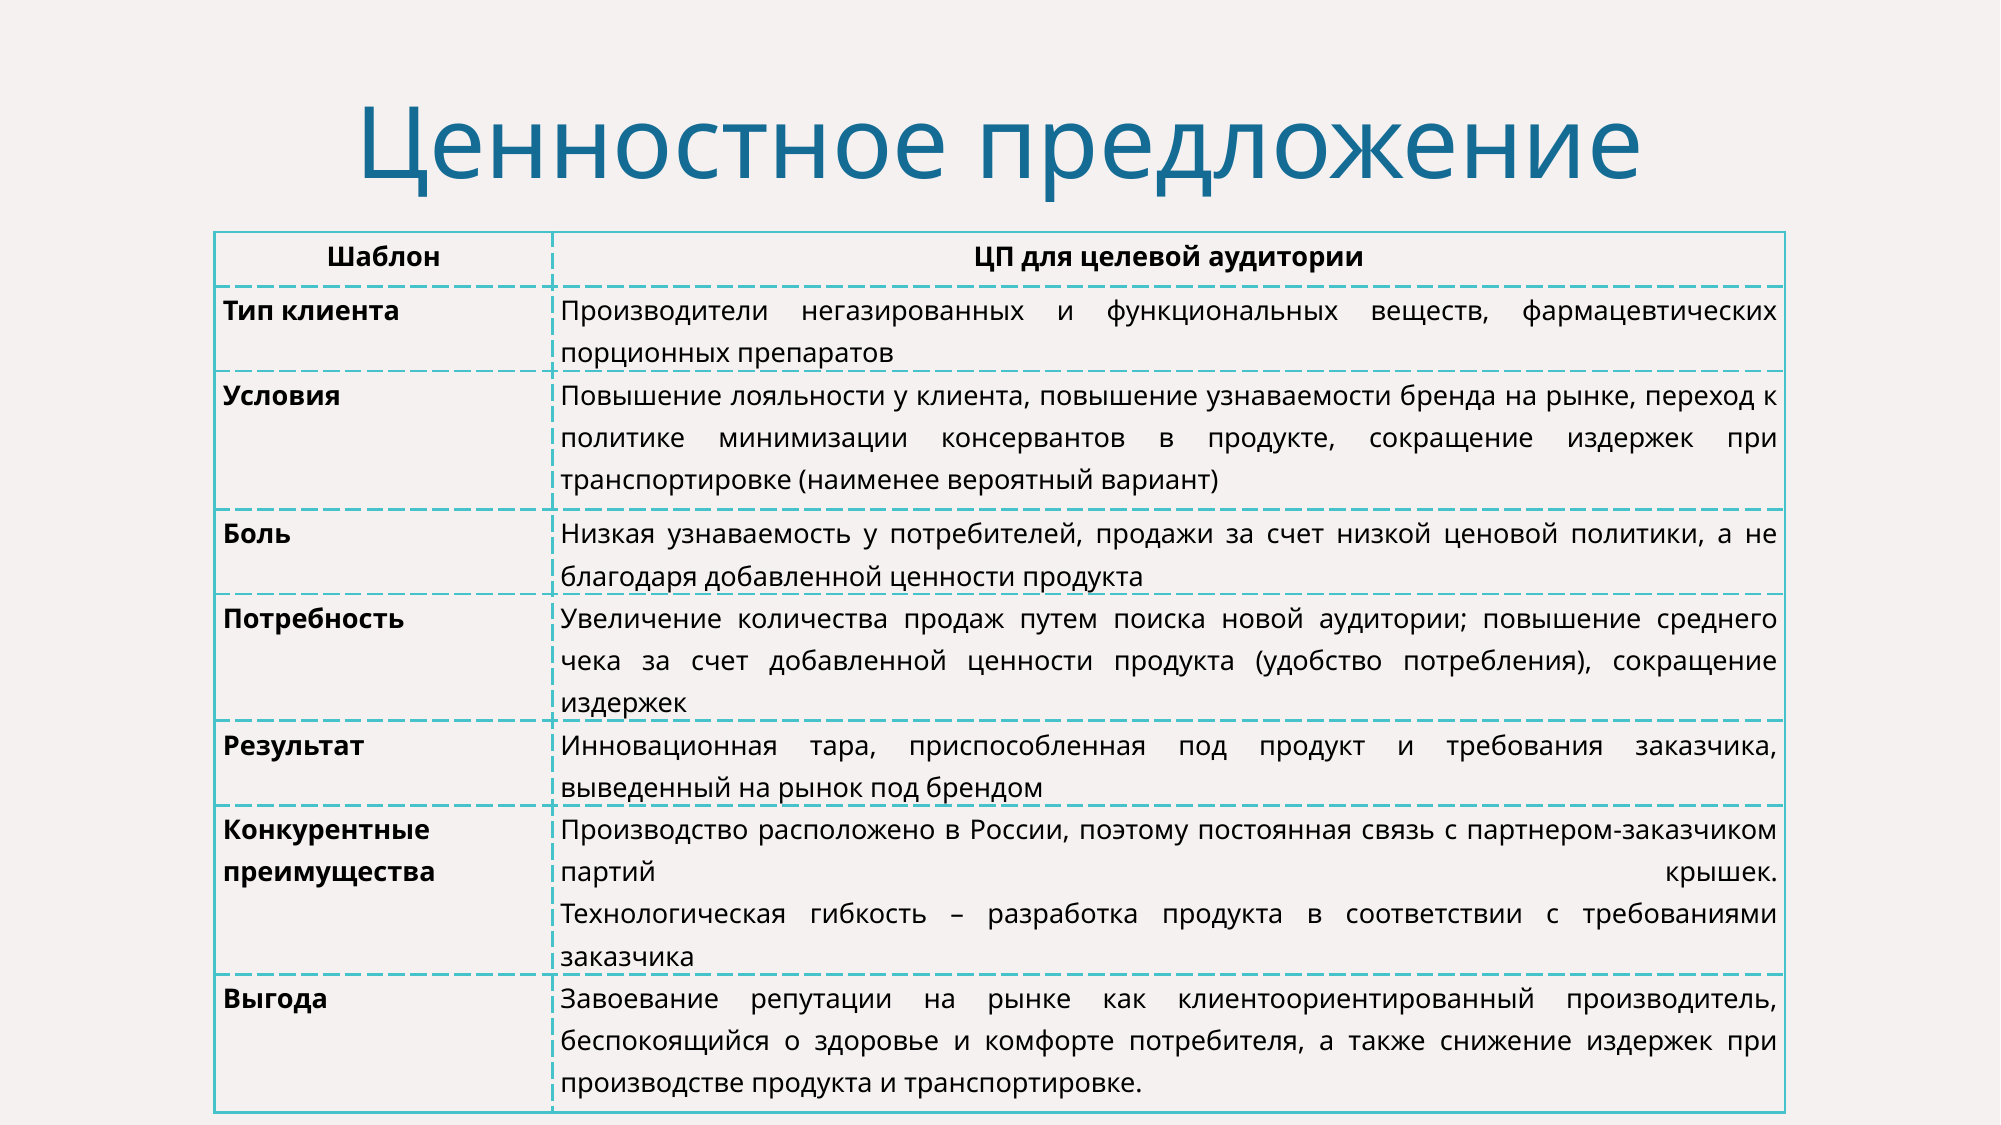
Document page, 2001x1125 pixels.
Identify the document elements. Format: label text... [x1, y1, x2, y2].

table_cell Потребность [216, 594, 553, 721]
table_cell Боль [216, 509, 553, 594]
table_cell Завоевание репутации на рынке как клиентоориентированный производитель, беспокоящийся о здоровье и комфорте потребителя, а также снижение издержек при производстве продукта и транспортировке. [553, 974, 1784, 1111]
table_cell Тип клиента [216, 286, 553, 371]
table_cell Увеличение количества продаж путем поиска новой аудитории; повышение среднего чека за счет добавленной ценности продукта (удобство потребления), сокращение издержек [553, 594, 1784, 721]
title Ценностное предложение [117, 56, 1883, 208]
table_cell Конкурентные преимущества [216, 805, 553, 974]
table_cell Производство расположено в России, поэтому постоянная связь с партнером-заказчиком партий крышек. Технологическая гибкость – разработка продукта в соответствии с требованиями заказчика [553, 805, 1784, 974]
table_header Шаблон [216, 233, 553, 286]
table_cell Условия [216, 371, 553, 509]
table_header ЦП для целевой аудитории [553, 233, 1784, 286]
table_cell Повышение лояльности у клиента, повышение узнаваемости бренда на рынке, переход к политике минимизации консервантов в продукте, сокращение издержек при транспортировке (наименее вероятный вариант) [553, 371, 1784, 509]
table_cell Инновационная тара, приспособленная под продукт и требования заказчика, выведенный на рынок под брендом [553, 721, 1784, 805]
table_cell Низкая узнаваемость у потребителей, продажи за счет низкой ценовой политики, а не благодаря добавленной ценности продукта [553, 509, 1784, 594]
table_cell Производители негазированных и функциональных веществ, фармацевтических порционных препаратов [553, 286, 1784, 371]
table_cell Результат [216, 721, 553, 805]
table_cell Выгода [216, 974, 553, 1111]
